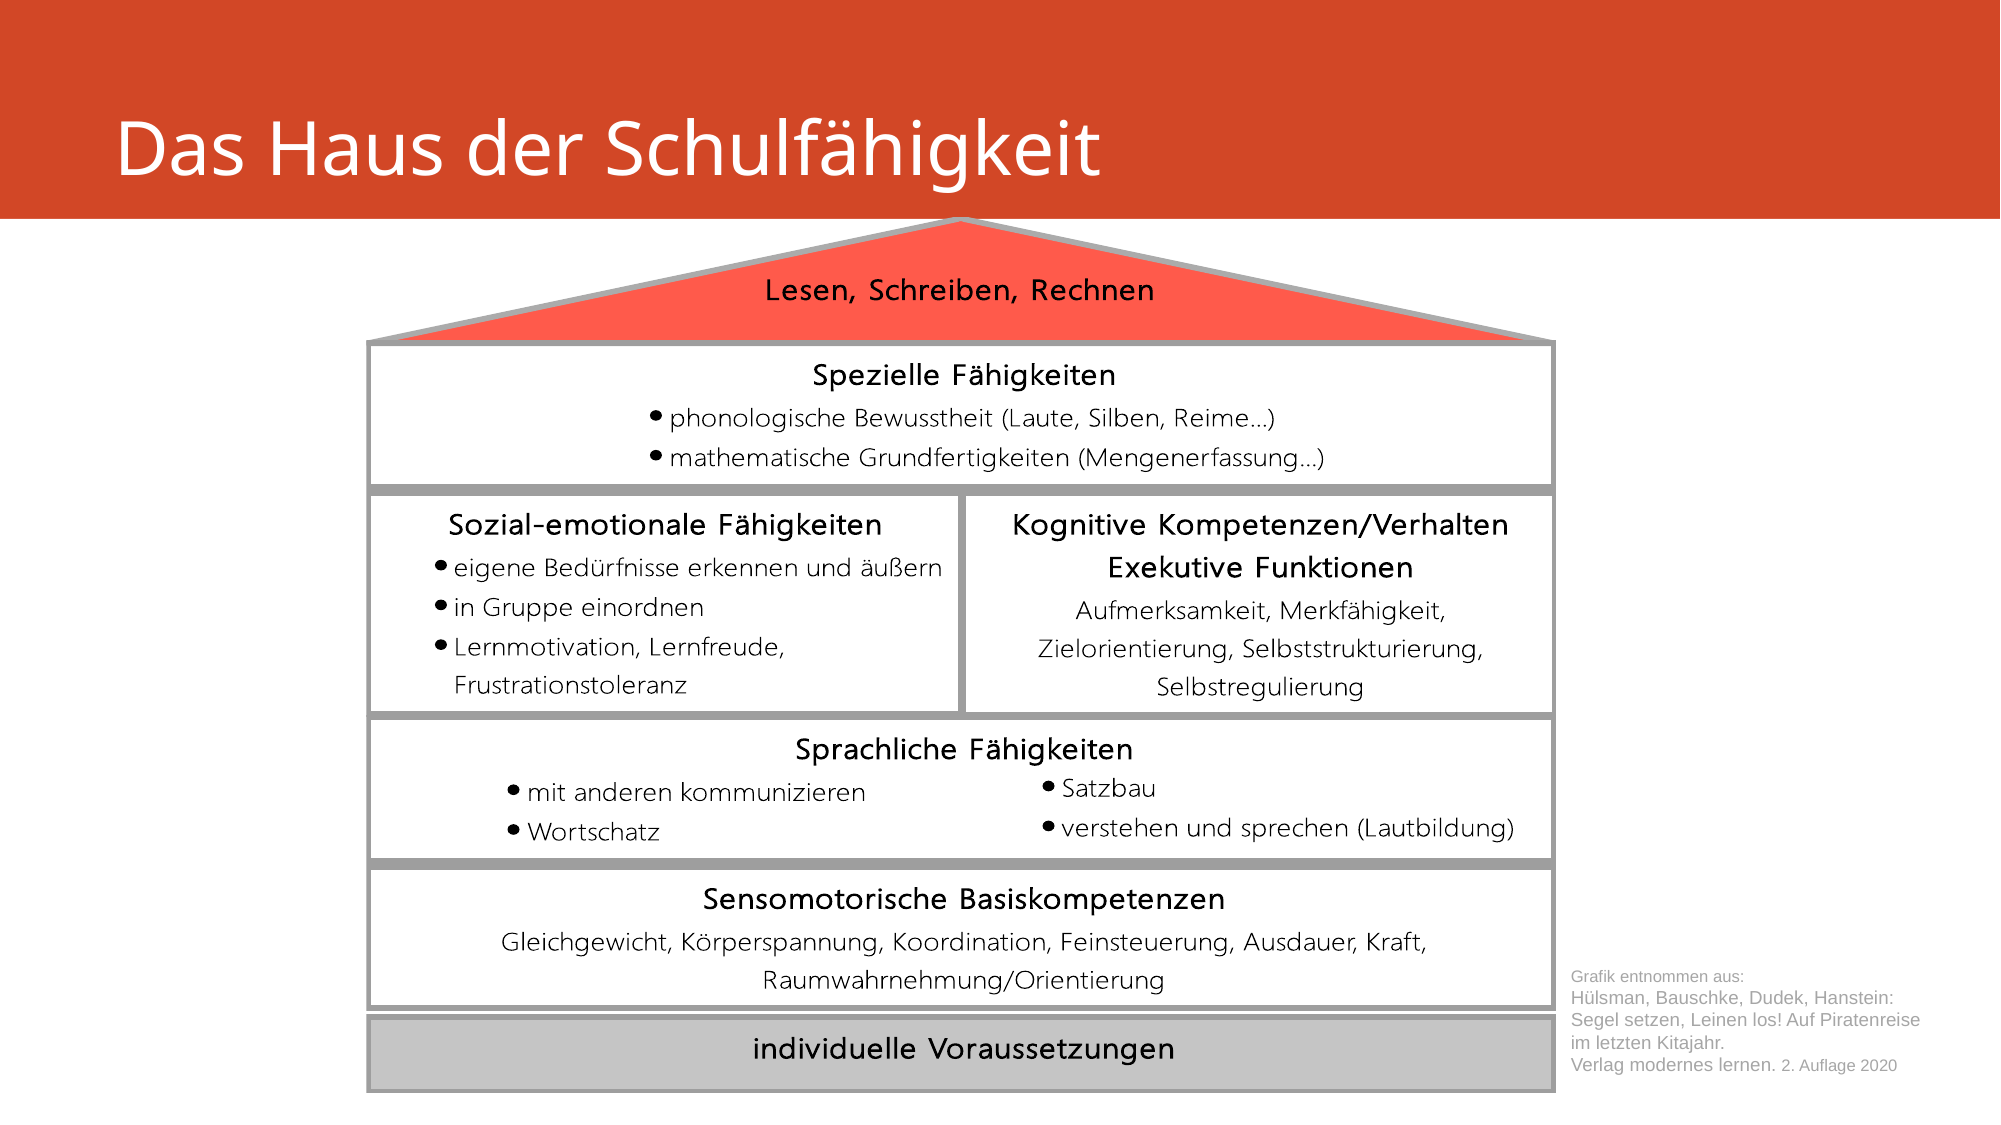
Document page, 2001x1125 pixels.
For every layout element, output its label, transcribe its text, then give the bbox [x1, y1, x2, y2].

text_box Grafik entnommen aus: Hülsman, Bauschke, Dudek, Hanstein: Segel setzen, Leinen los! Auf Piratenreise im letzten Kitajahr. Verlag modernes lernen. 2. Auflage 2020 [1555, 958, 2000, 1111]
title Das Haus der Schulfähigkeit [98, 0, 1863, 199]
picture [366, 217, 1557, 1093]
